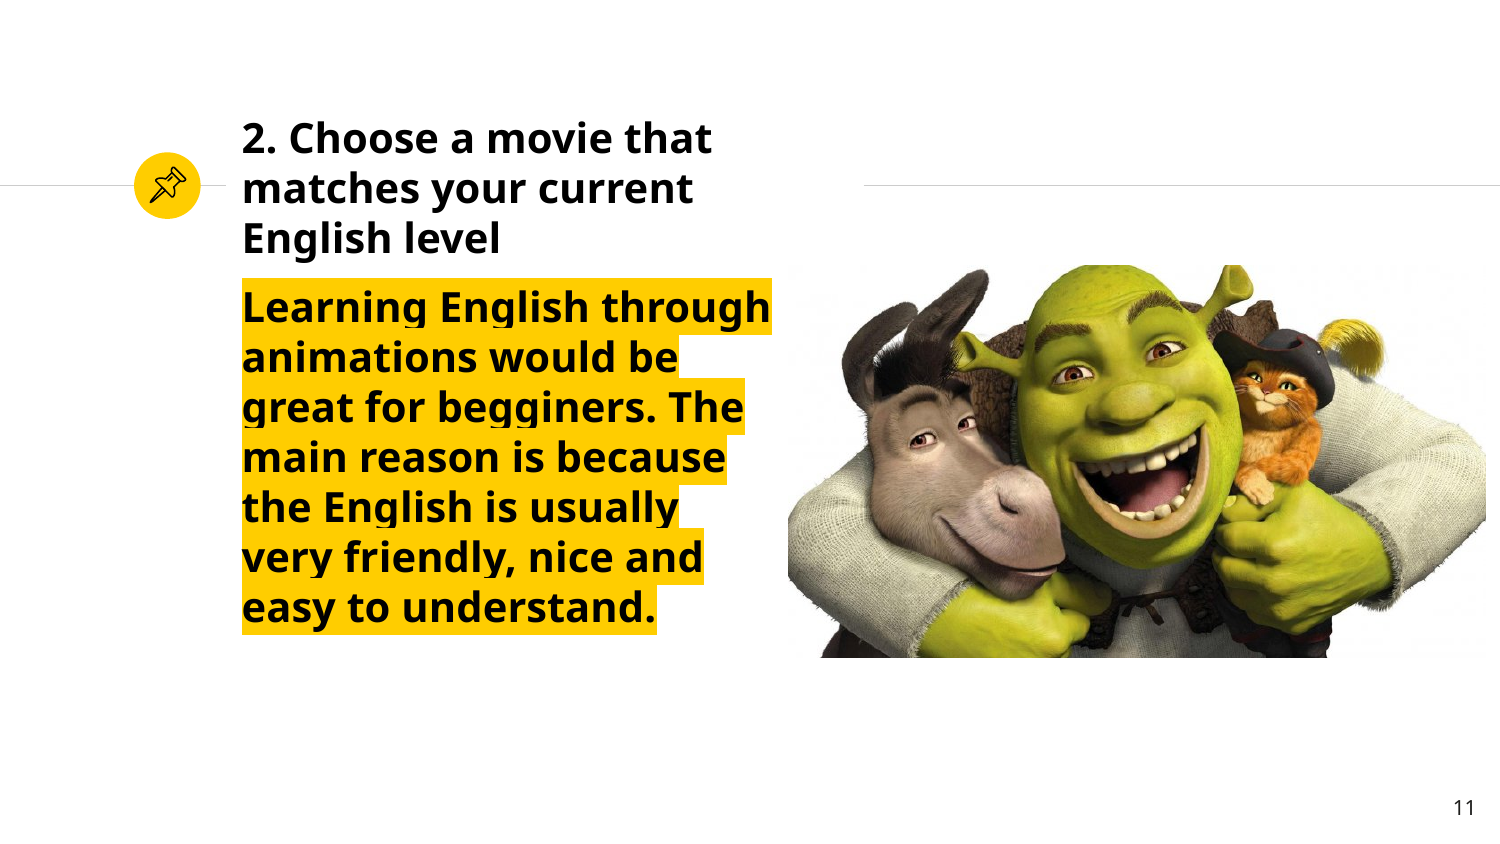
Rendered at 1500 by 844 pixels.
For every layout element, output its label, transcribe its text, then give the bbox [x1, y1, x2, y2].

title 2. Choose a movie that matches your current English level [226, 151, 863, 223]
list Learning English through animations would be great for begginers. The main reason is because the English is usually very friendly, nice and easy to understand. [226, 265, 789, 796]
picture [788, 265, 1486, 659]
slide_number 11 [1401, 779, 1492, 844]
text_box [150, 166, 186, 203]
